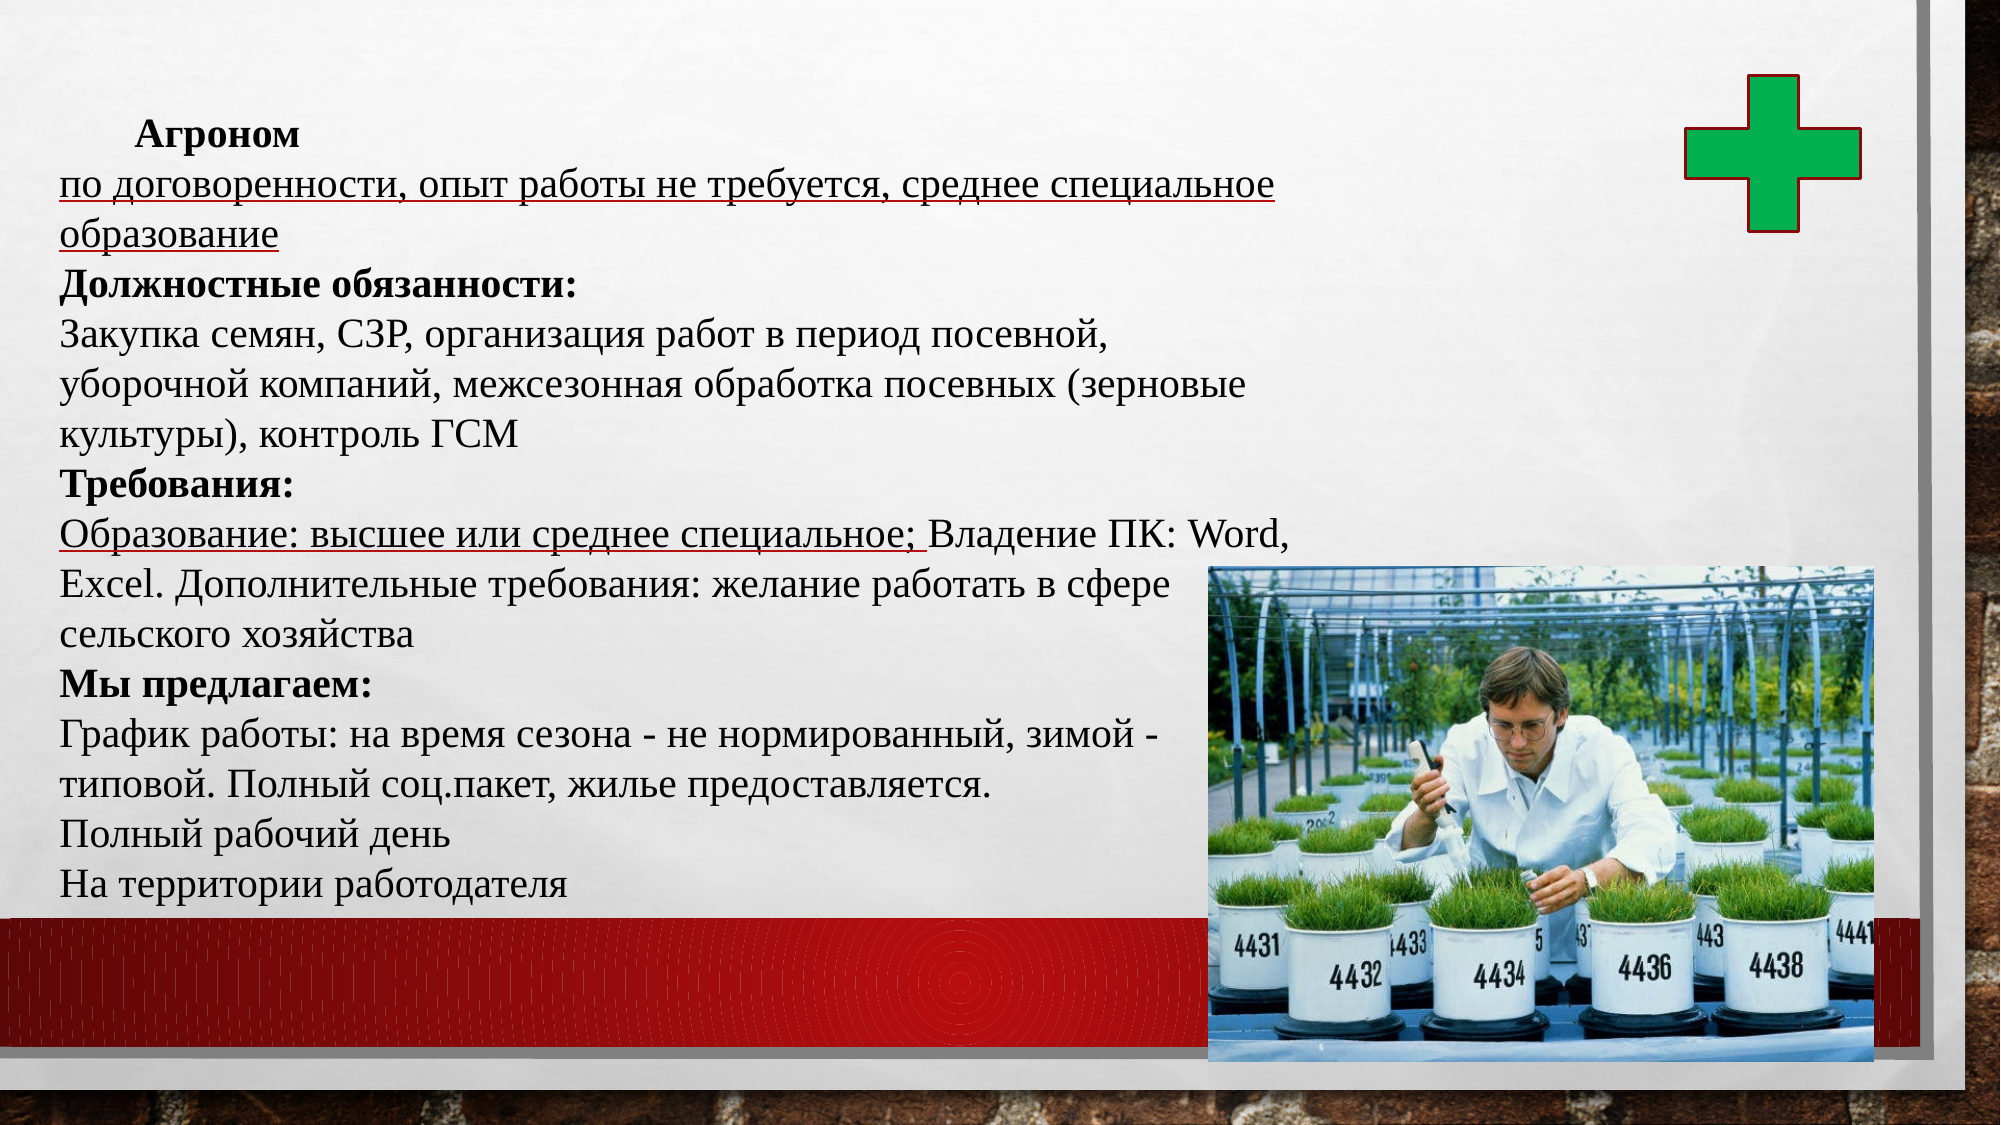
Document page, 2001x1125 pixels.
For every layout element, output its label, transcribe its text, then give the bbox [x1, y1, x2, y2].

text_box Агроном по договоренности, опыт работы не требуется, среднее специальное образование Должностные обязанности: Закупка семян, СЗР, организация работ в период посевной, уборочной компаний, межсезонная обработка посевных (зерновые культуры), контроль ГСМ Требования: Образование: высшее или среднее специальное; Владение ПК: Word, Excel. Дополнительные требования: желание работать в сфере сельского хозяйства Мы предлагаем: График работы: на время сезона - не нормированный, зимой - типовой. Полный соц.пакет, жилье предоставляется. Полный рабочий день На территории работодателя [44, 98, 1306, 959]
picture [1208, 566, 1875, 1062]
picture [0, 0, 2000, 1125]
text_box [1684, 74, 1862, 233]
